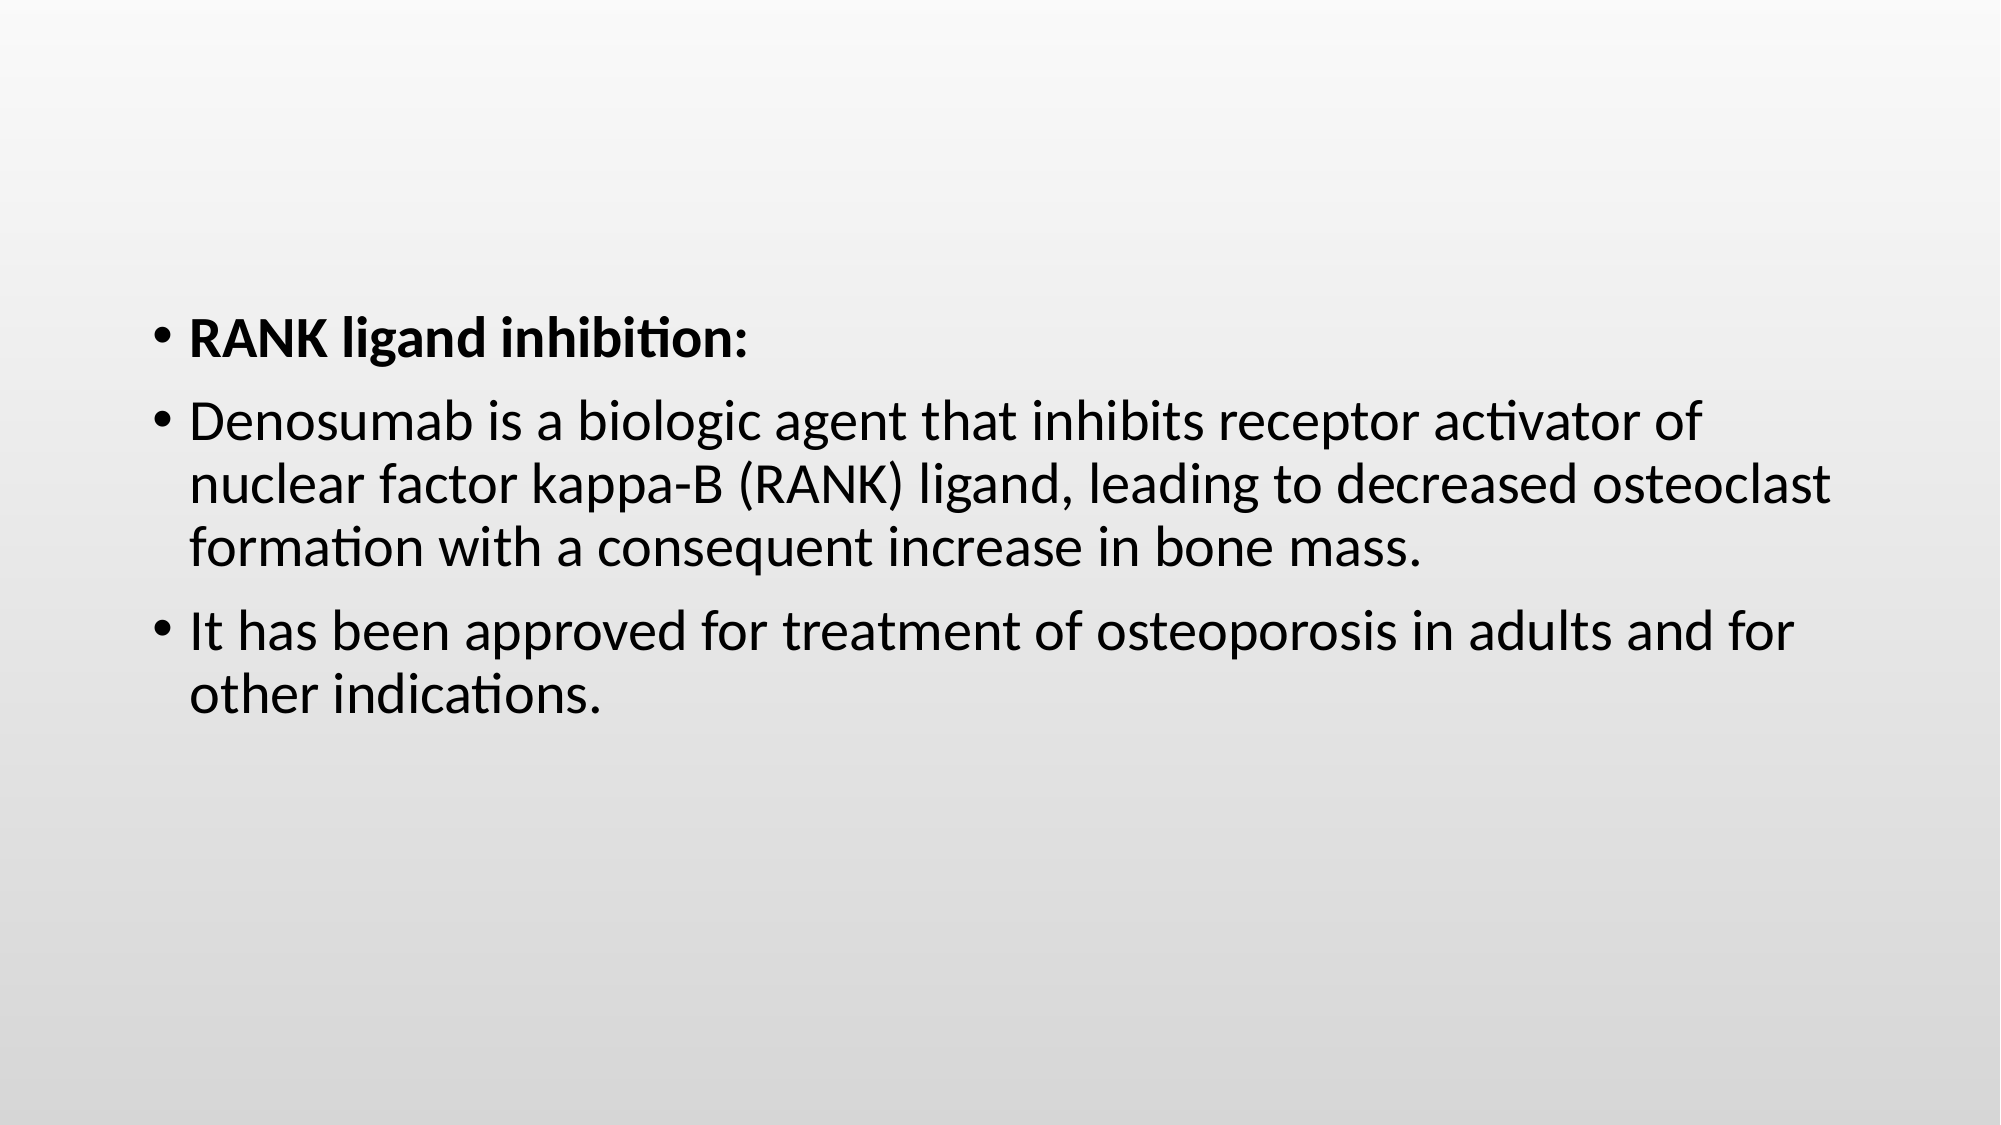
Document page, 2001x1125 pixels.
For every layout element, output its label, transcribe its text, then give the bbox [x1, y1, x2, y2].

list RANK ligand inhibition: Denosumab is a biologic agent that inhibits receptor activator of nuclear factor kappa-B (RANK) ligand, leading to decreased osteoclast formation with a consequent increase in bone mass. It has been approved for treatment of osteoporosis in adults and for other indications. [137, 299, 1863, 1014]
